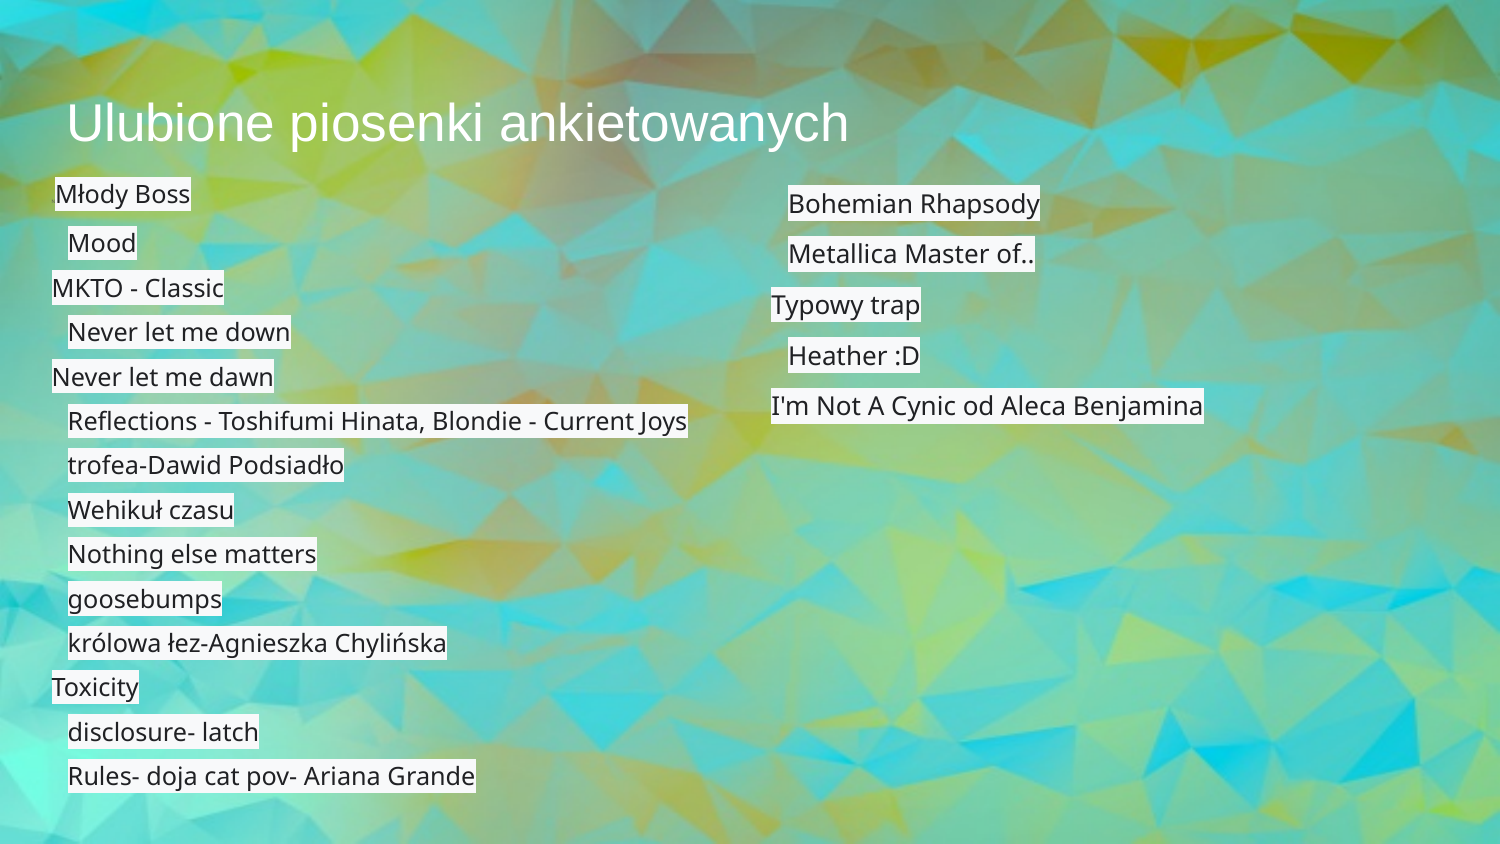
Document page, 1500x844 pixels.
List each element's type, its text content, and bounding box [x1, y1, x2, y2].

title Ulubione piosenki ankietowanych [51, 72, 1449, 167]
picture [0, 0, 1500, 844]
text_box Bohemian Rhapsody Metallica Master of.. Typowy trap Heather :D I'm Not A Cynic od Aleca Benjamina [756, 159, 1431, 487]
list NMłody Boss Mood MKTO - Classic Never let me down Never let me dawn Reflections - Toshifumi Hinata, Blondie - Current Joys trofea-Dawid Podsiadło Wehikuł czasu Nothing else matters goosebumps królowa łez-Agnieszka Chylińska Toxicity disclosure- latch Rules- doja cat pov- Ariana Grande [36, 159, 709, 844]
